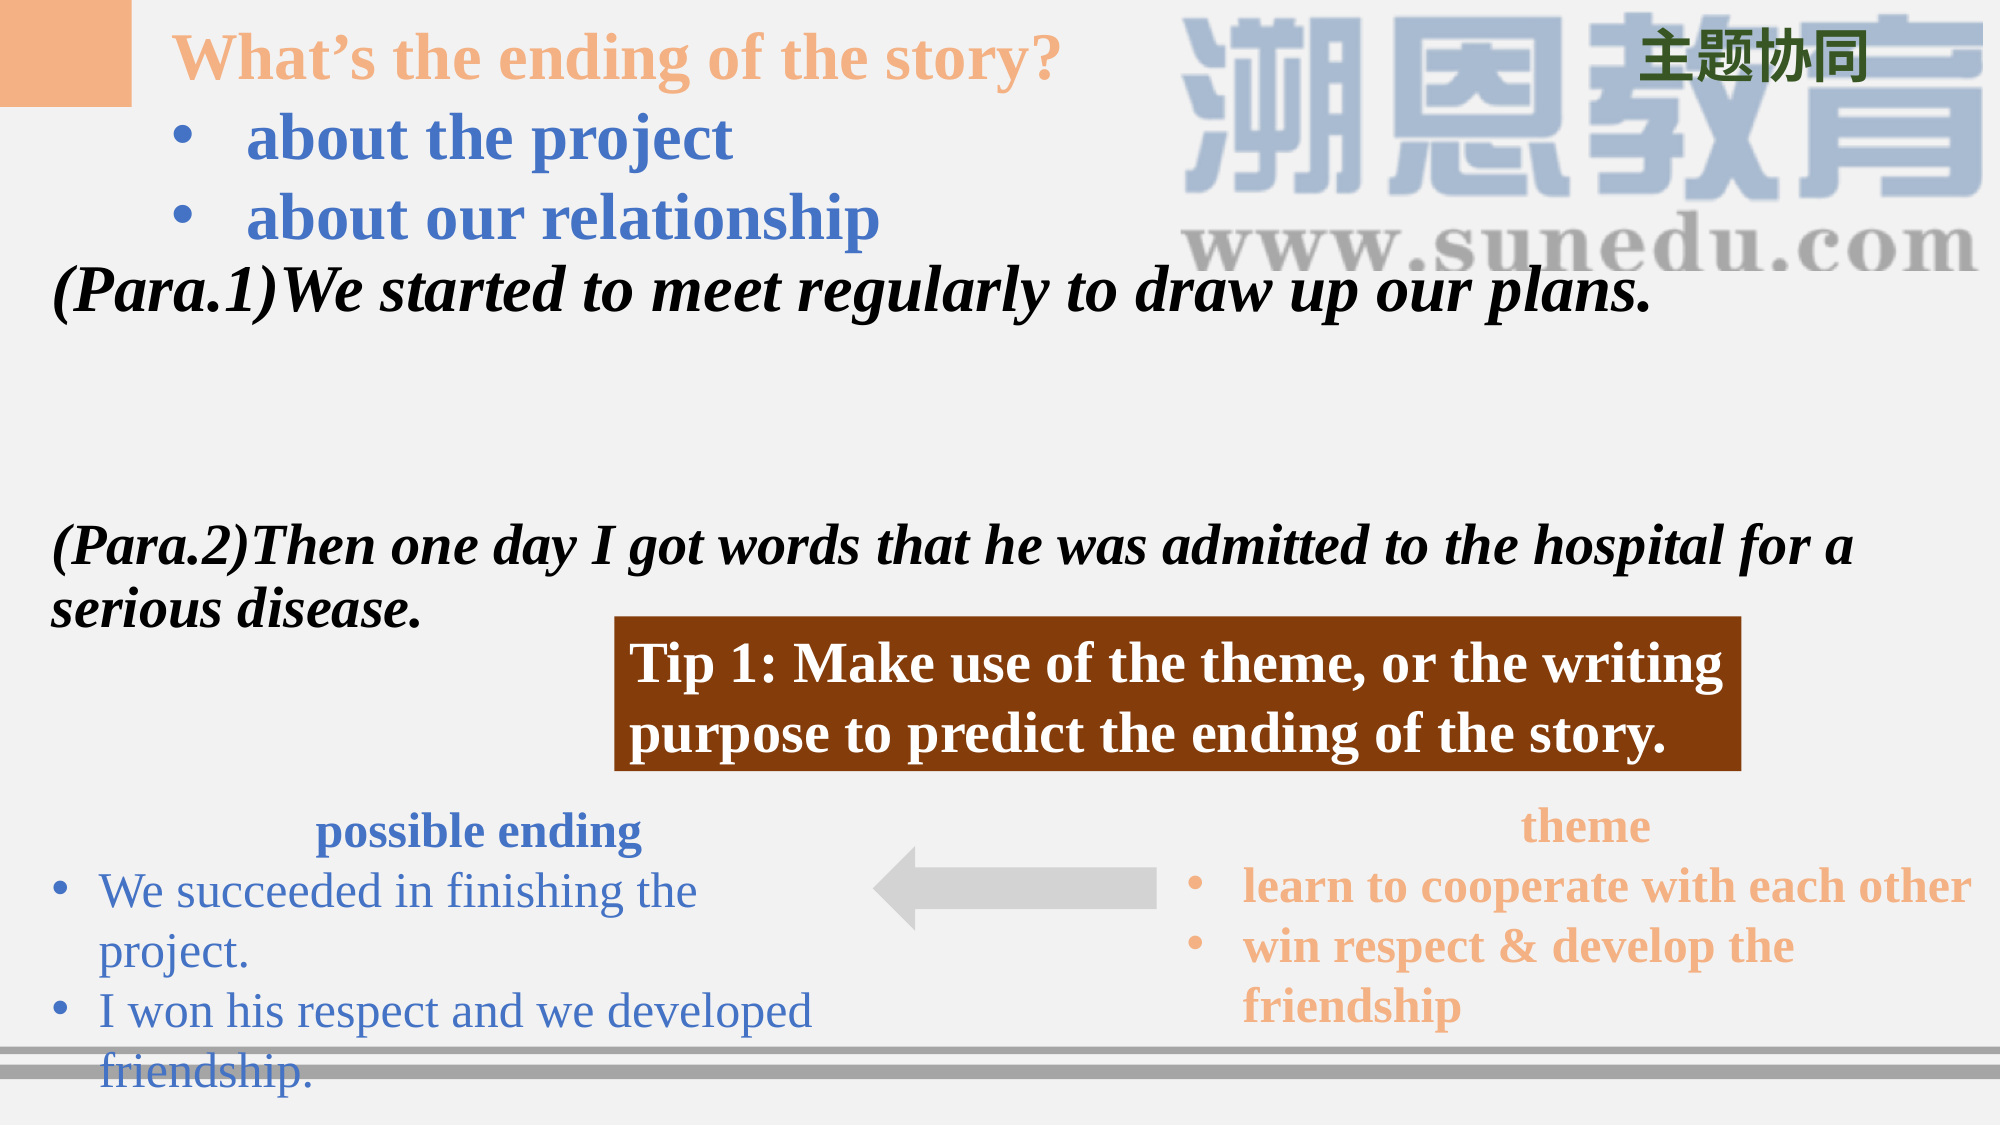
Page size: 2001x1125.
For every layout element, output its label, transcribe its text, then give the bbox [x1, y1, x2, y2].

text_box What’s the ending of the story? about the project about our relationship [156, 5, 1101, 261]
picture [1178, 10, 1983, 271]
text_box (Para.1)We started to meet regularly to draw up our plans. (Para.2)Then one day I got words that he was admitted to the hospital for a serious disease. [36, 246, 1926, 1034]
text_box [0, 0, 132, 107]
text_box Tip 1: Make use of the theme, or the writing purpose to predict the ending of the story. [614, 616, 1742, 772]
text_box possible ending We succeeded in finishing the project. I won his respect and we developed friendship. [36, 789, 872, 1105]
text_box 主题协同 [1623, 11, 1949, 97]
text_box [872, 845, 1157, 931]
text_box theme learn to cooperate with each other win respect & develop the friendship [1171, 785, 2000, 1100]
